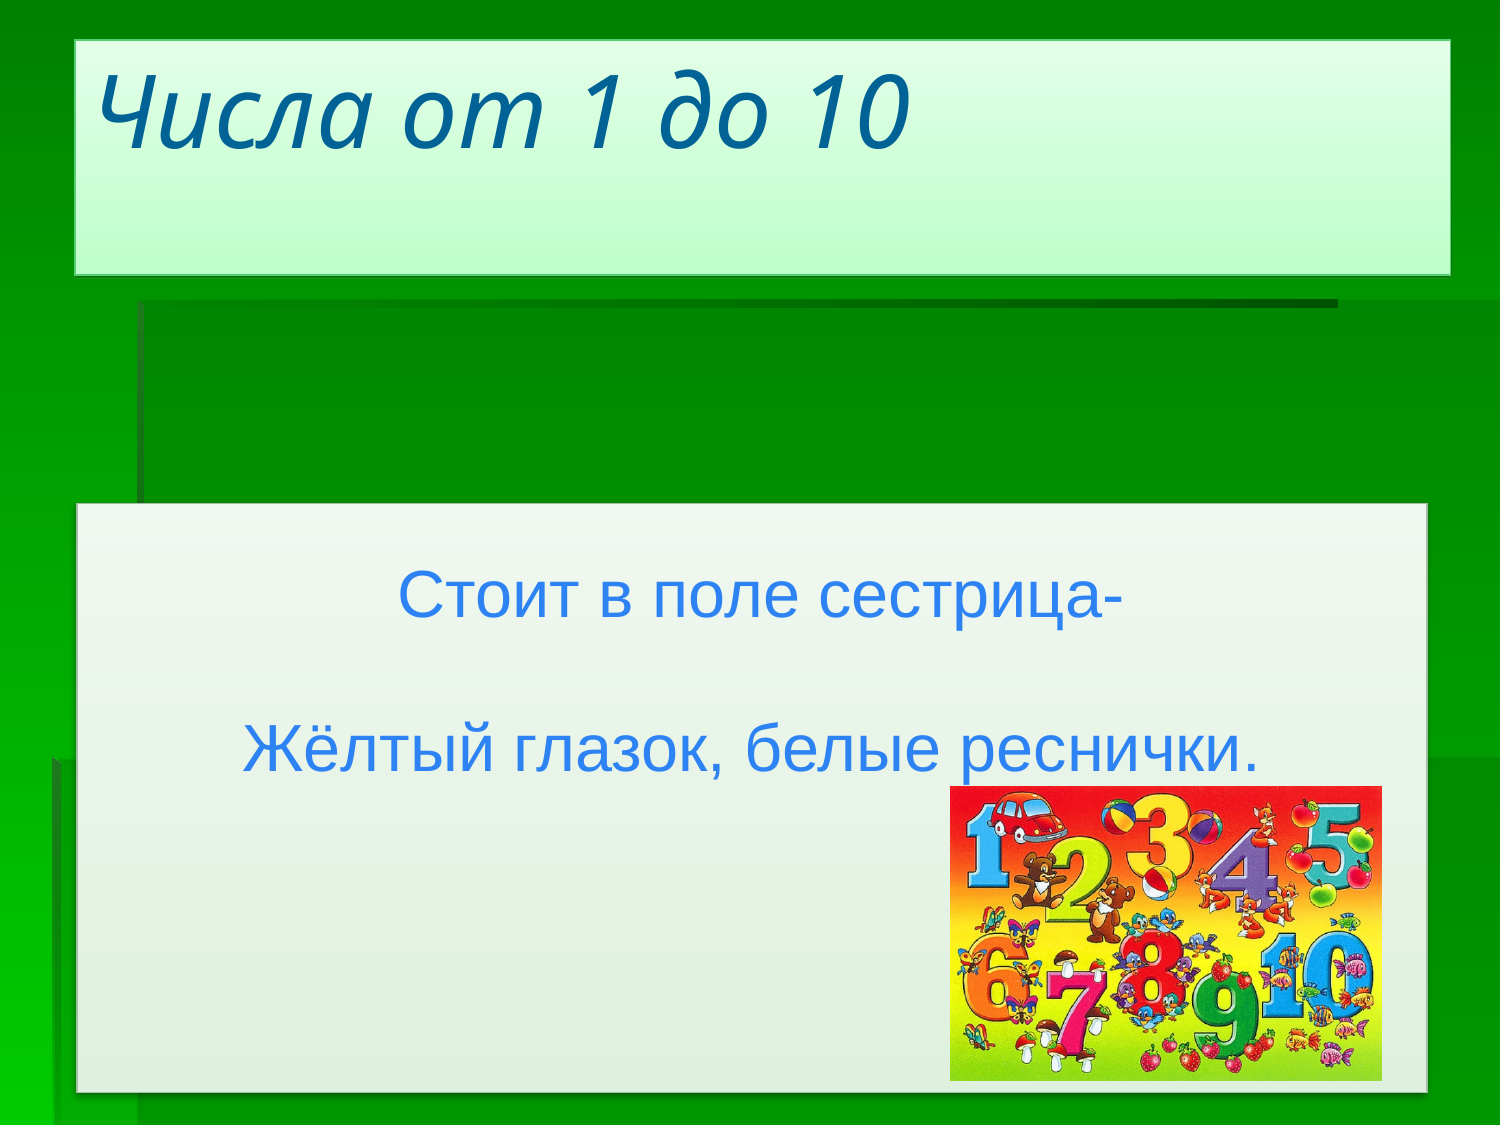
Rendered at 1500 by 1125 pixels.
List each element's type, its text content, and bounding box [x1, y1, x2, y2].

picture [950, 786, 1382, 1081]
title Числа от 1 до 10 [74, 39, 1451, 276]
list Стоит в поле сестрица- Жёлтый глазок, белые реснички. [76, 503, 1428, 1093]
